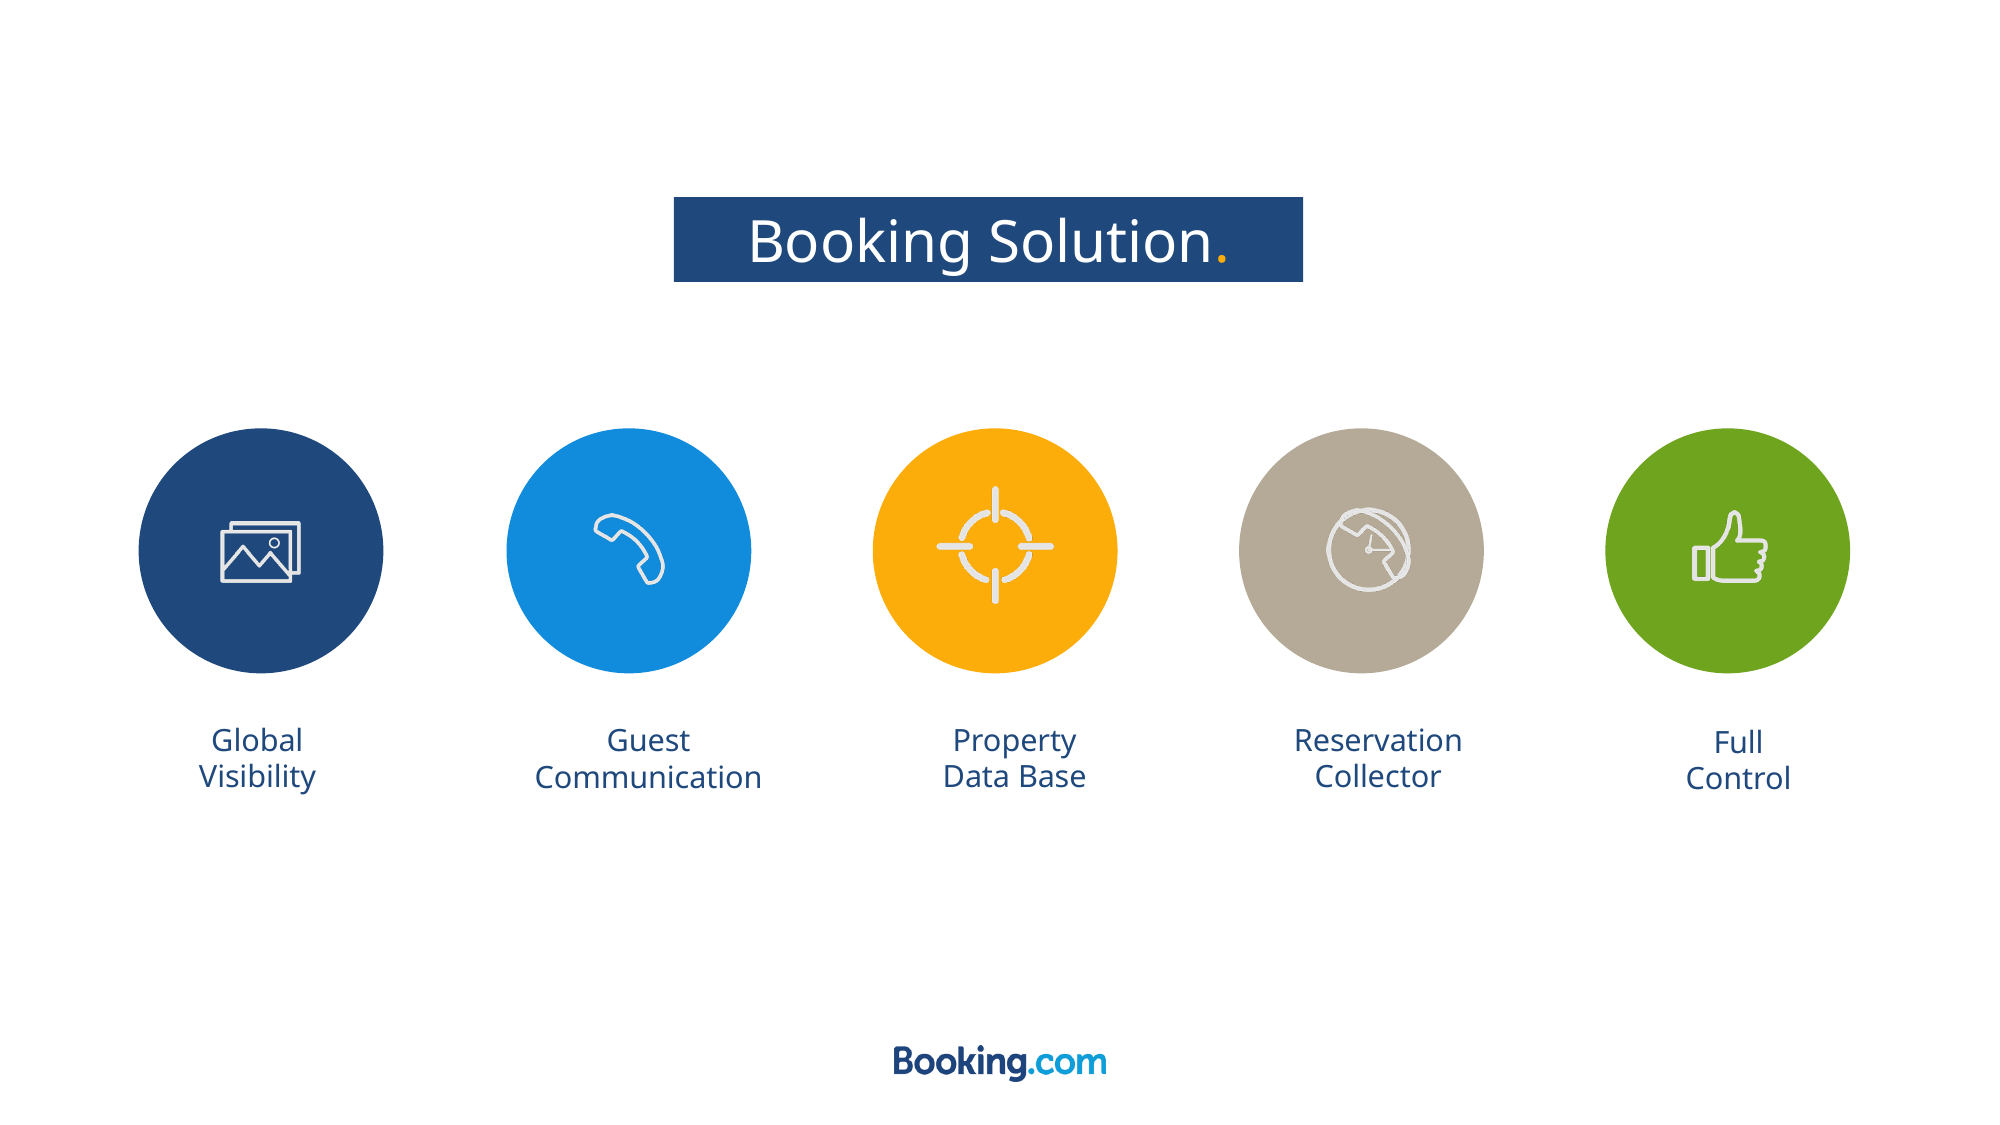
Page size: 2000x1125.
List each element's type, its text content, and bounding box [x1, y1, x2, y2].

picture [592, 513, 665, 586]
text_box [870, 426, 1120, 676]
picture [936, 485, 1055, 604]
text_box [504, 426, 754, 676]
picture [1692, 510, 1768, 583]
text_box Guest Communication [514, 714, 783, 802]
picture [1326, 506, 1412, 592]
text_box [1603, 426, 1853, 676]
text_box Reservation Collector [1272, 713, 1484, 802]
text_box [1236, 426, 1486, 676]
text_box Global Visibility [173, 713, 341, 802]
text_box Property Data Base [911, 713, 1118, 802]
text_box Booking Solution. [673, 197, 1304, 282]
picture [894, 1045, 1106, 1082]
picture [220, 521, 302, 583]
text_box [136, 426, 386, 676]
text_box Full Control [1642, 715, 1835, 804]
